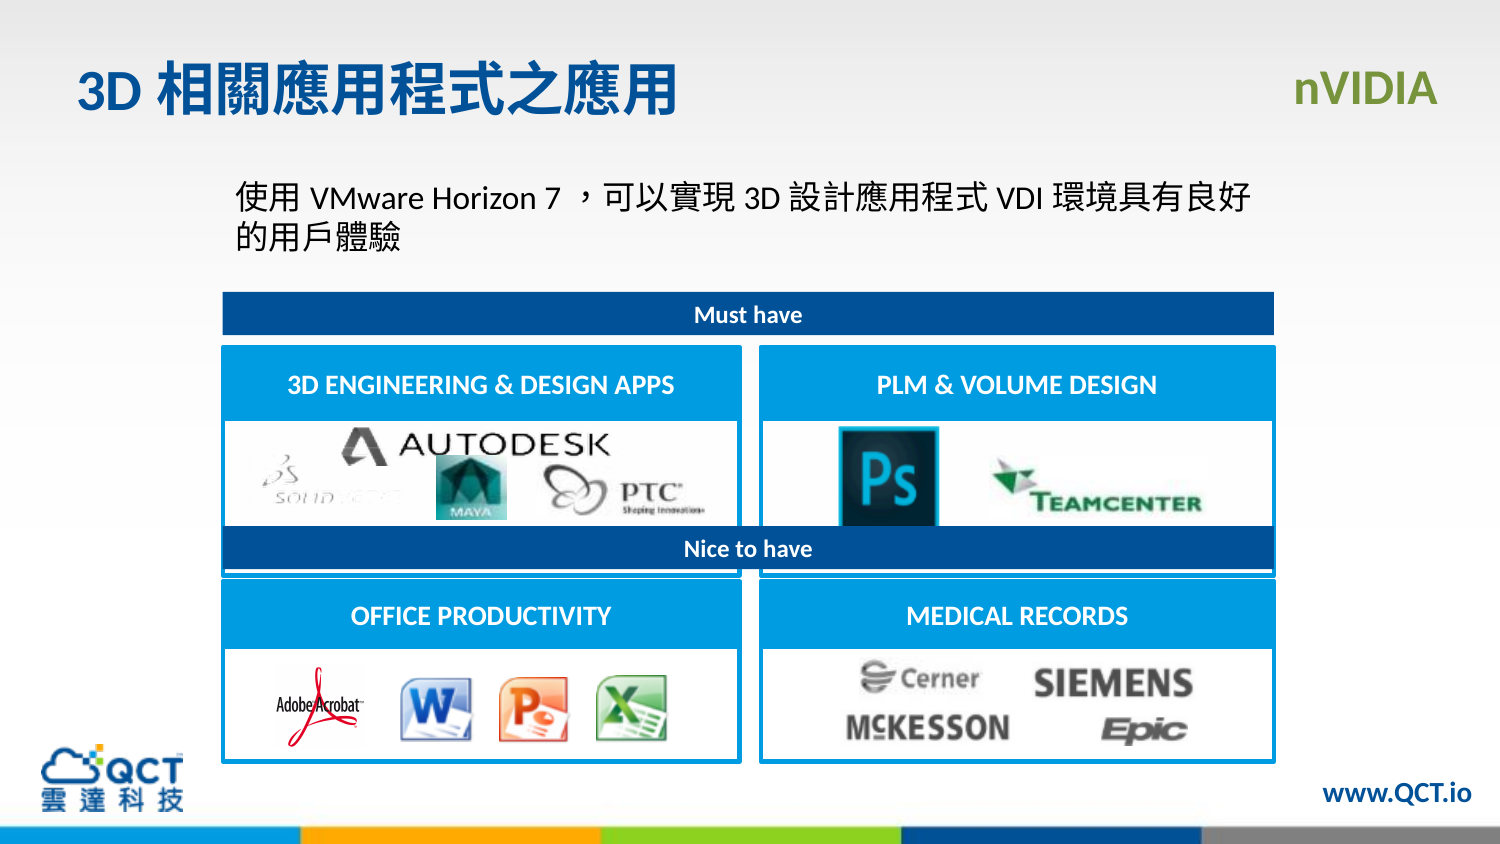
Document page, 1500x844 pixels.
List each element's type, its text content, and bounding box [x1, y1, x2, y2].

text_box 3D相關應用程式之應用 [61, 46, 715, 127]
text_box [222, 291, 1275, 525]
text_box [222, 525, 1275, 762]
picture [0, 0, 1500, 844]
text_box 使用VMware Horizon 7，可以實現3D設計應用程式VDI環境具有良好的用戶體驗 [224, 170, 1275, 264]
text_box nVIDIA [1278, 46, 1453, 122]
